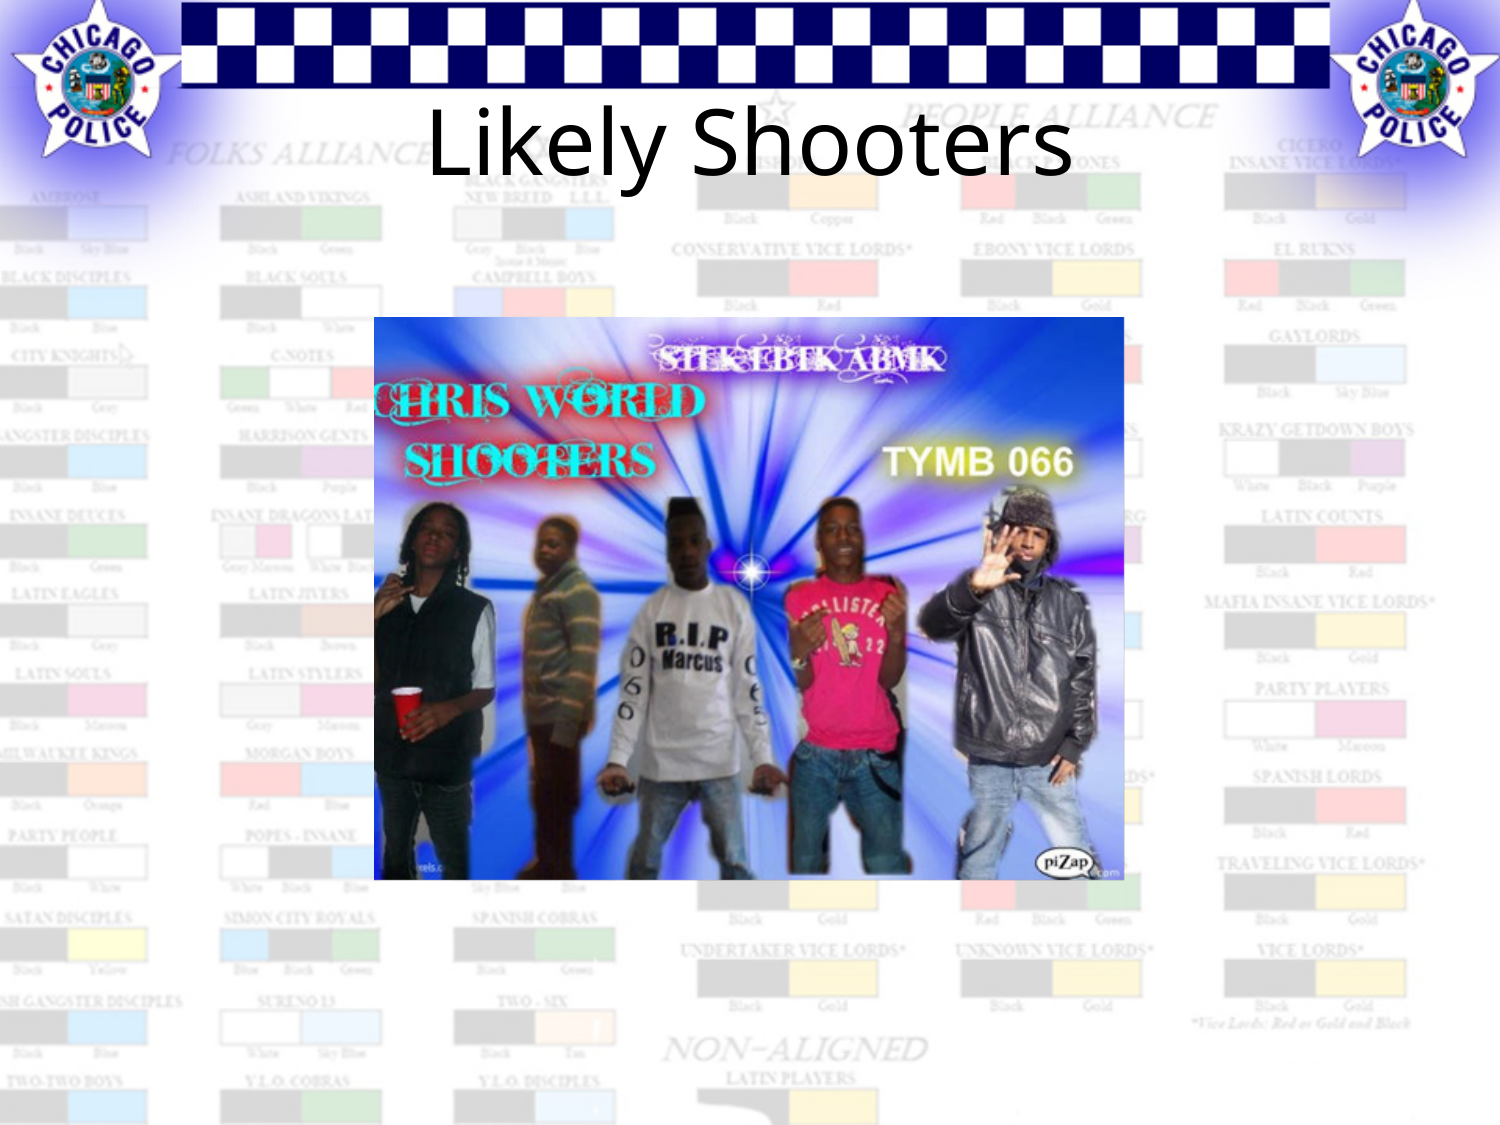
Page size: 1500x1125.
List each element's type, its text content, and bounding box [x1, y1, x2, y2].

picture [0, 0, 1500, 1125]
title Likely Shooters [74, 44, 1426, 233]
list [373, 317, 1126, 883]
